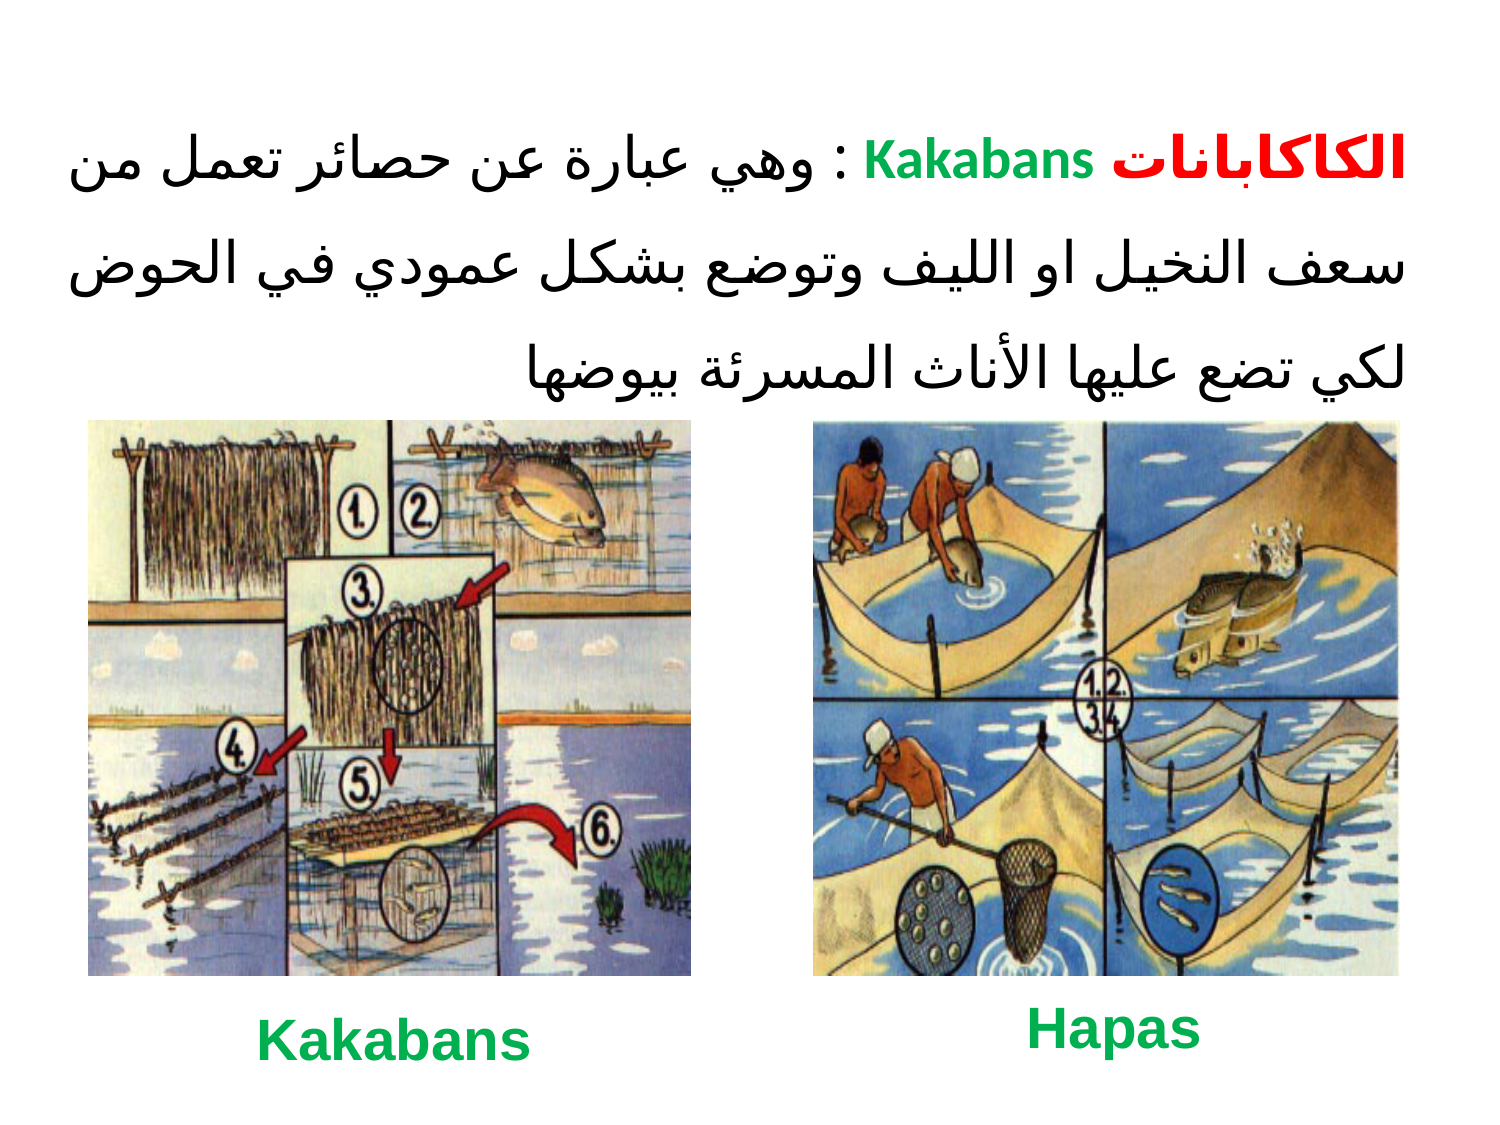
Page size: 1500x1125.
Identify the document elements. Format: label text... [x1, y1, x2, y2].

picture [88, 420, 692, 977]
text_box Hapas [890, 986, 1339, 1065]
text_box الكاكابانات Kakabans : وهي عبارة عن حصائر تعمل من سعف النخيل او الليف وتوضع بشكل عمودي في الحوض لكي تضع عليها الأناث المسرئة بيوضها [53, 78, 1424, 408]
picture [813, 420, 1400, 977]
text_box Kakabans [169, 997, 619, 1077]
